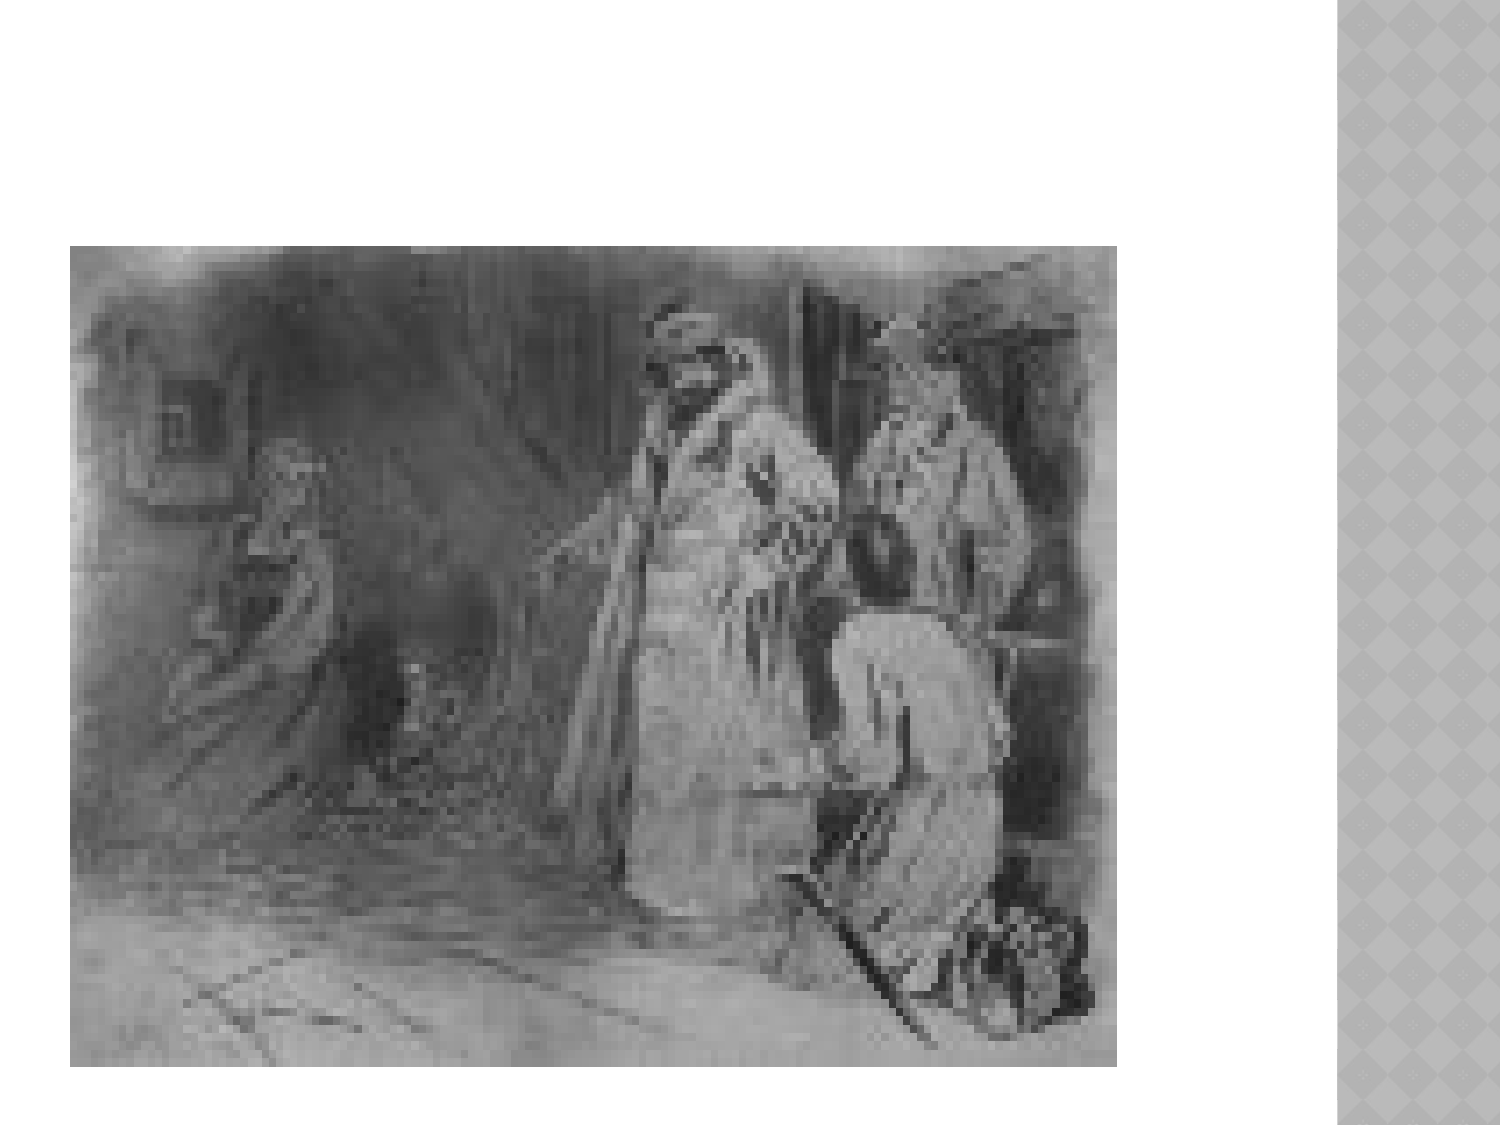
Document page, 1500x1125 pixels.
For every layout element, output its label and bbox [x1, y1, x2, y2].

list [69, 245, 1117, 1067]
